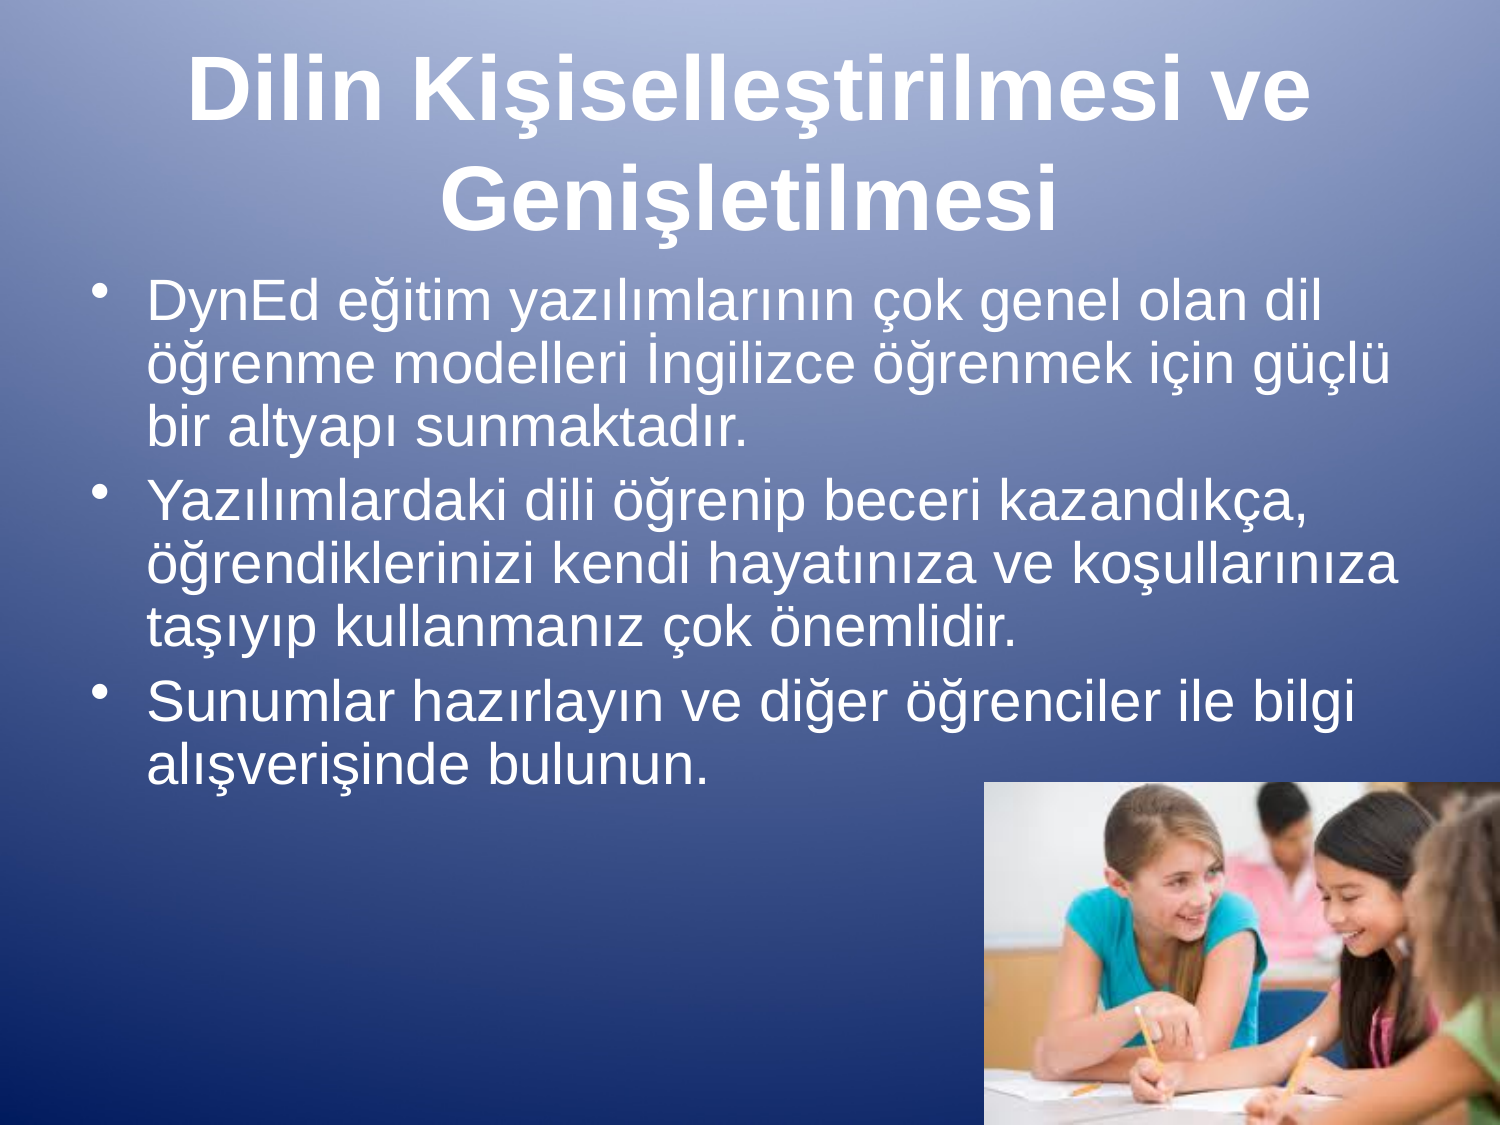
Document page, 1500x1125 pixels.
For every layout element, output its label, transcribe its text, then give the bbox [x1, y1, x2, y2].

title Dilin Kişiselleştirilmesi ve Genişletilmesi [74, 44, 1426, 233]
picture [0, 0, 1500, 1125]
list DynEd eğitim yazılımlarının çok genel olan dil öğrenme modelleri İngilizce öğrenmek için güçlü bir altyapı sunmaktadır. Yazılımlardaki dili öğrenip beceri kazandıkça, öğrendiklerinizi kendi hayatınıza ve koşullarınıza taşıyıp kullanmanız çok önemlidir. Sunumlar hazırlayın ve diğer öğrenciler ile bilgi alışverişinde bulunun. [74, 262, 1426, 1006]
